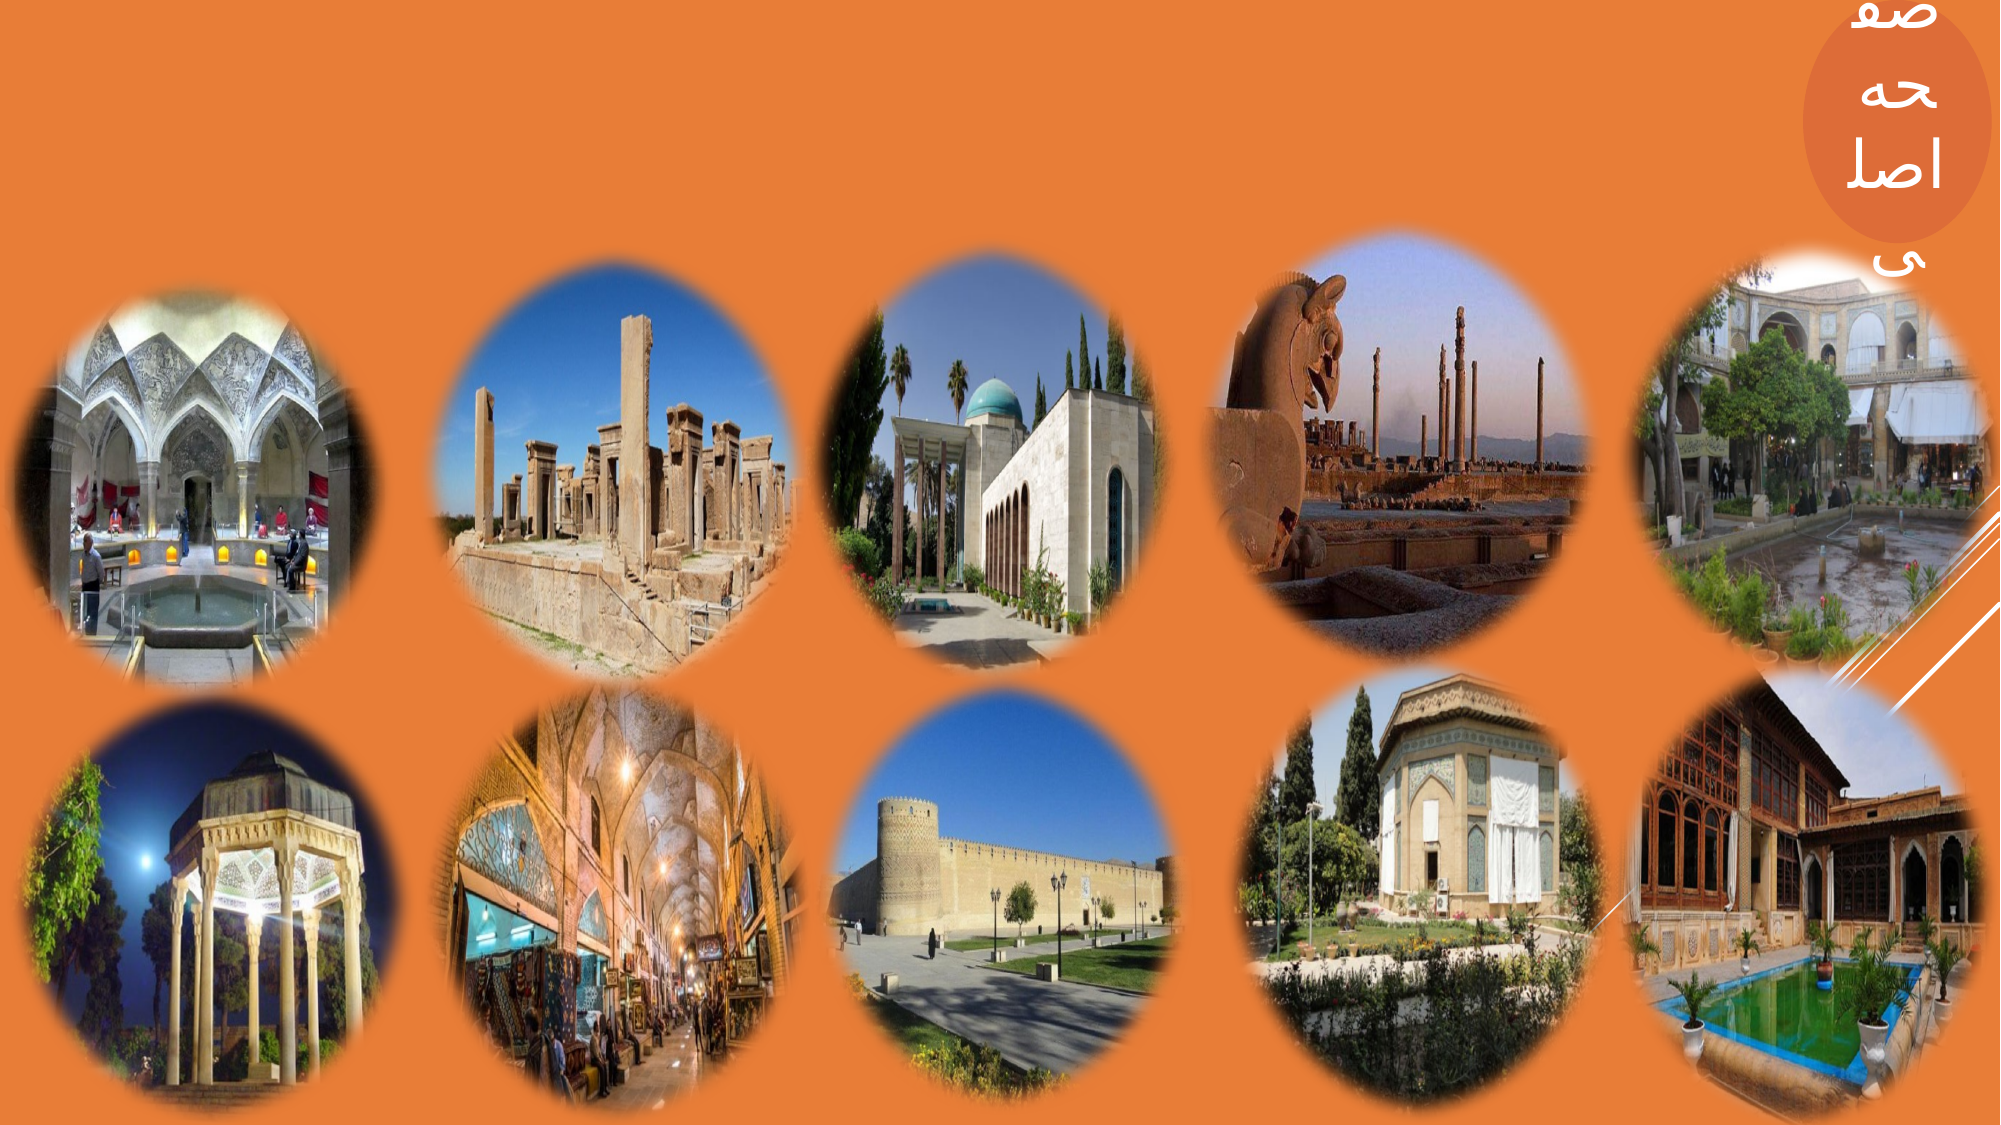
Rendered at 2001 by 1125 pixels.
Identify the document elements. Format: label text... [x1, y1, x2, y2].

text_box صفحه اصلی [1801, 0, 1993, 233]
picture [0, 213, 2000, 1125]
